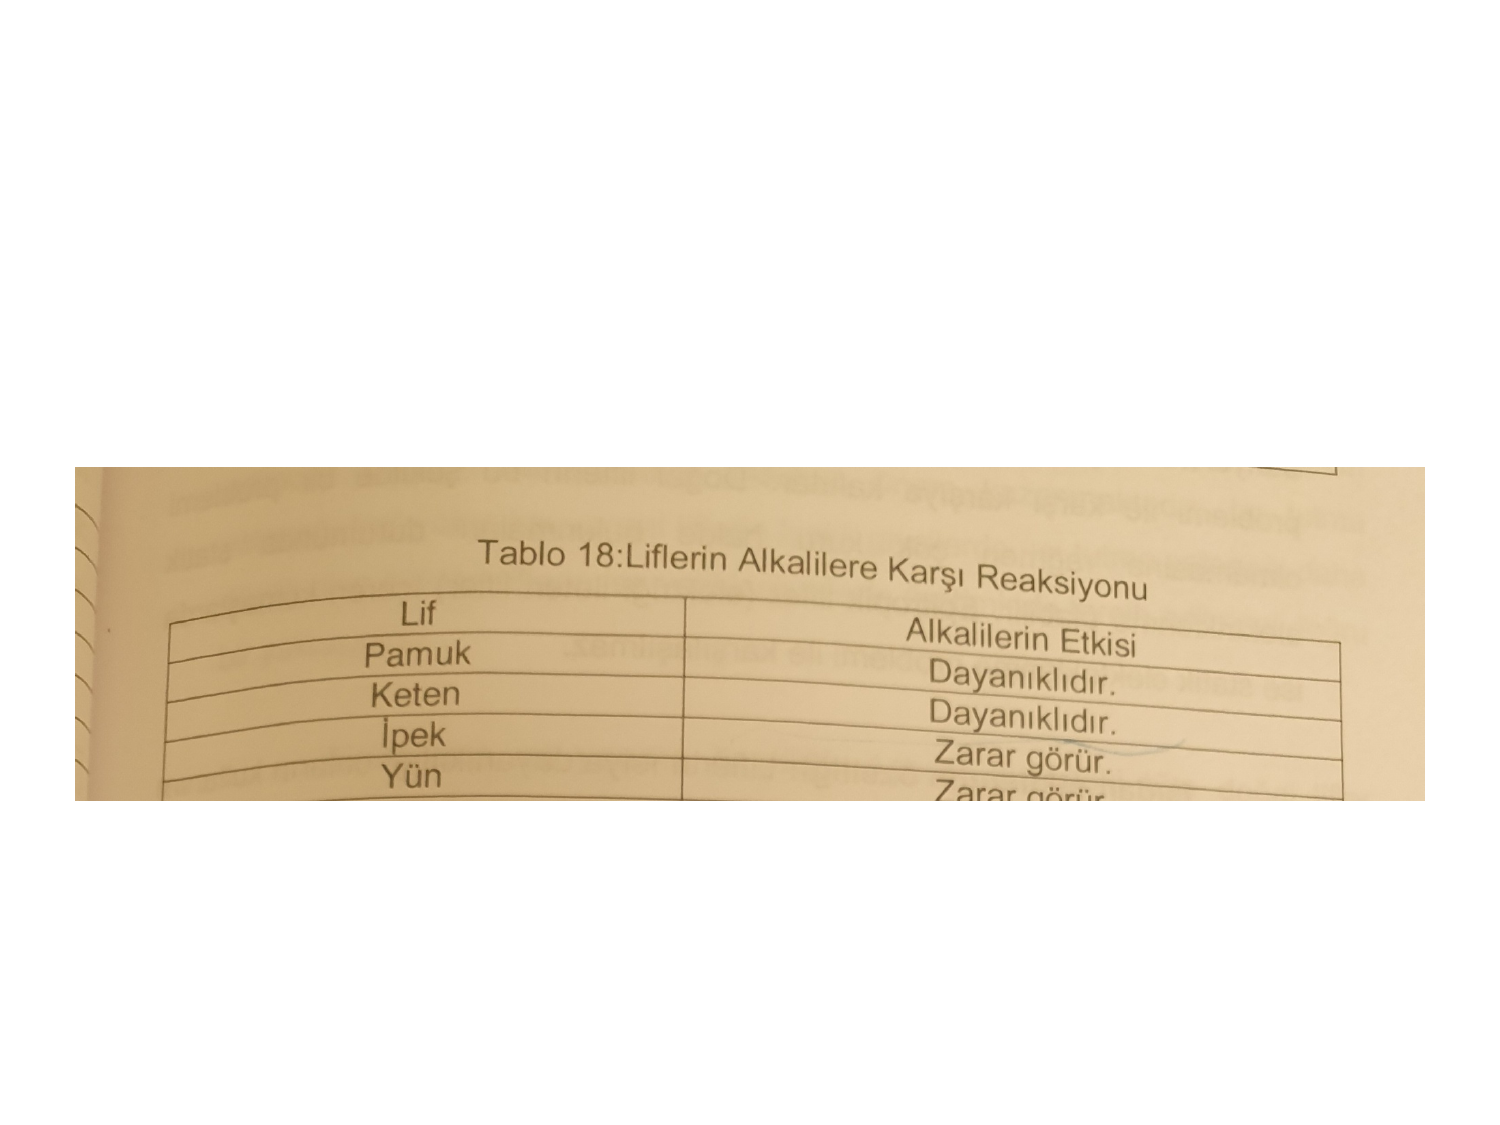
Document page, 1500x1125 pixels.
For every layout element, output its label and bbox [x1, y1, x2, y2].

list [74, 466, 1426, 801]
